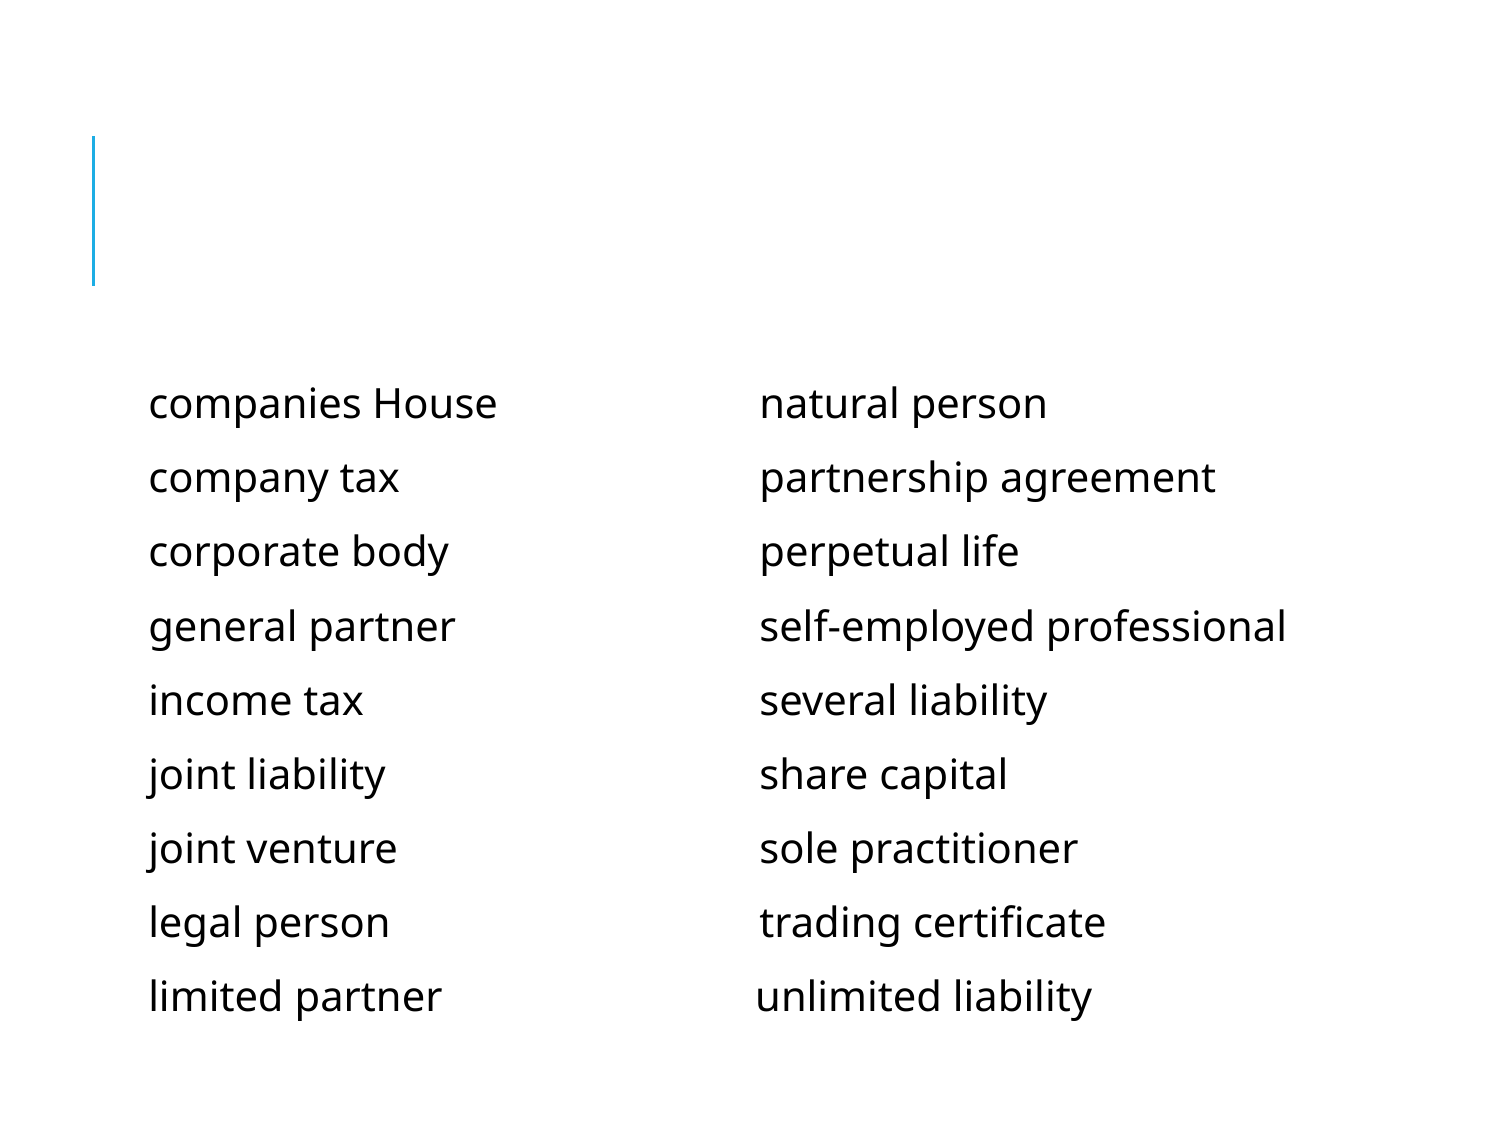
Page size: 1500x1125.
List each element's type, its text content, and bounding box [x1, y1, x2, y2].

list companies House company tax corporate body general partner income tax joint liability joint venture legal person limited partner [126, 375, 711, 1035]
list natural person partnership agreement perpetual life self-employed professional several liability share capital sole practitioner trading certificate unlimited liability [737, 375, 1322, 1035]
